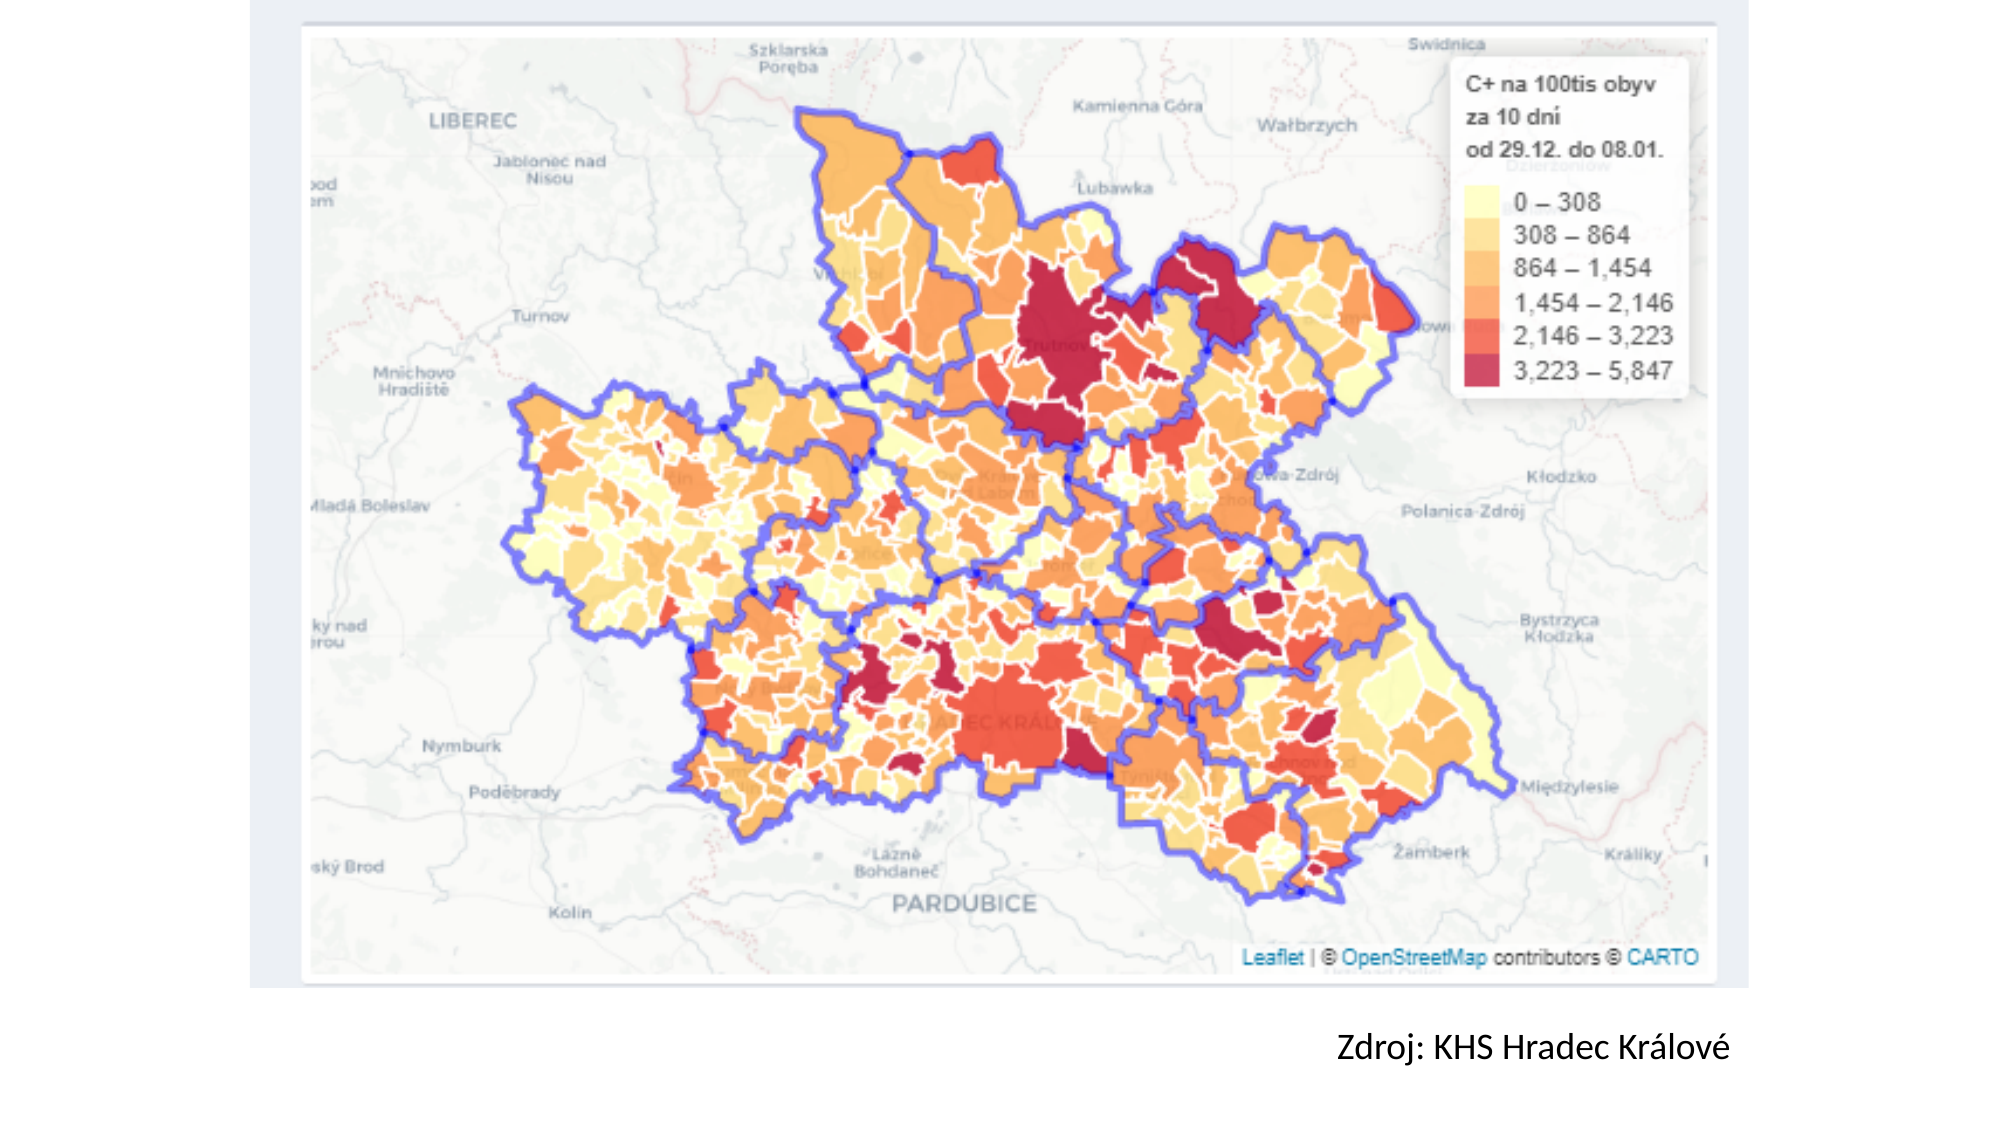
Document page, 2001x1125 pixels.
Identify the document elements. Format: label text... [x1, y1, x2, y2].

picture [249, 0, 1749, 988]
text_box Zdroj: KHS Hradec Králové [1322, 1014, 1747, 1075]
